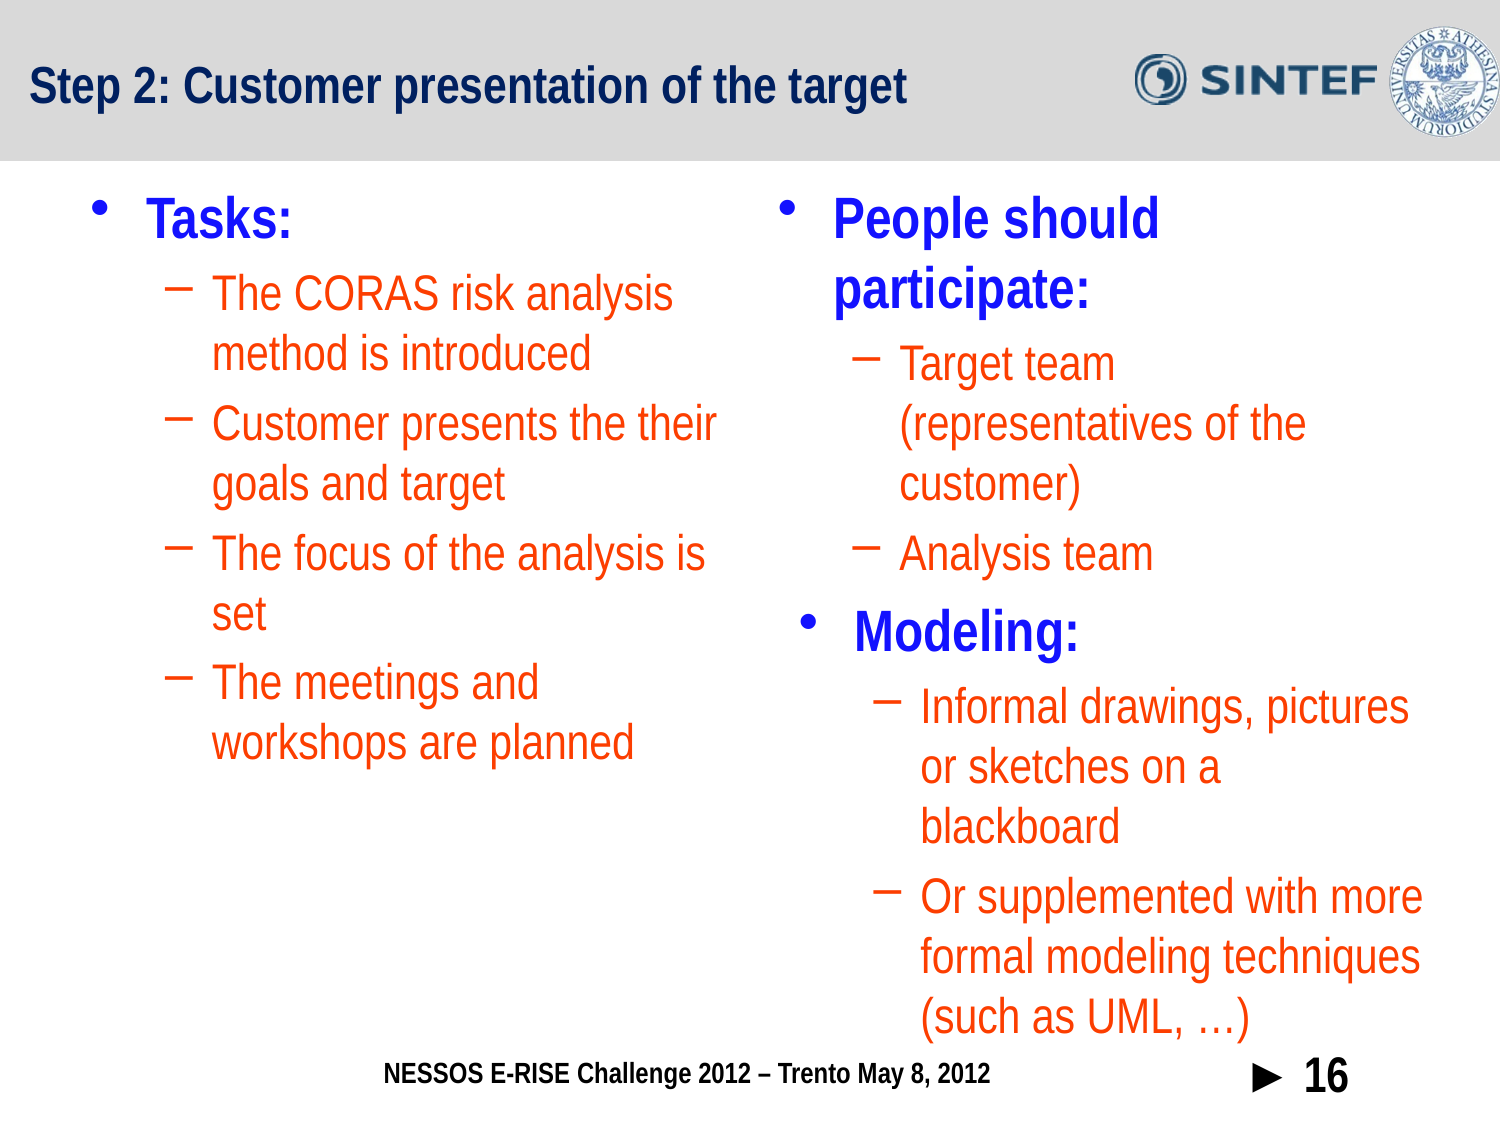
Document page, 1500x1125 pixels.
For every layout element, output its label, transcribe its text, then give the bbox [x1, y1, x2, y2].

list Tasks: The CORAS risk analysis method is introduced Customer presents the their goals and target The focus of the analysis is set The meetings and workshops are planned [74, 172, 738, 1006]
picture [1365, 54, 1377, 105]
title Step 2: Customer presentation of the target [13, 30, 1365, 136]
slide_number ► 16 [1139, 1034, 1453, 1125]
picture [1382, 19, 1500, 143]
footer NESSOS E-RISE Challenge 2012 – Trento May 8, 2012 [324, 1046, 1058, 1099]
text_box Modeling: Informal drawings, pictures or sketches on a blackboard Or supplemented with more formal modeling techniques (such as UML, …) [783, 586, 1446, 976]
list People should participate: Target team (representatives of the customer) Analysis team [762, 172, 1426, 563]
